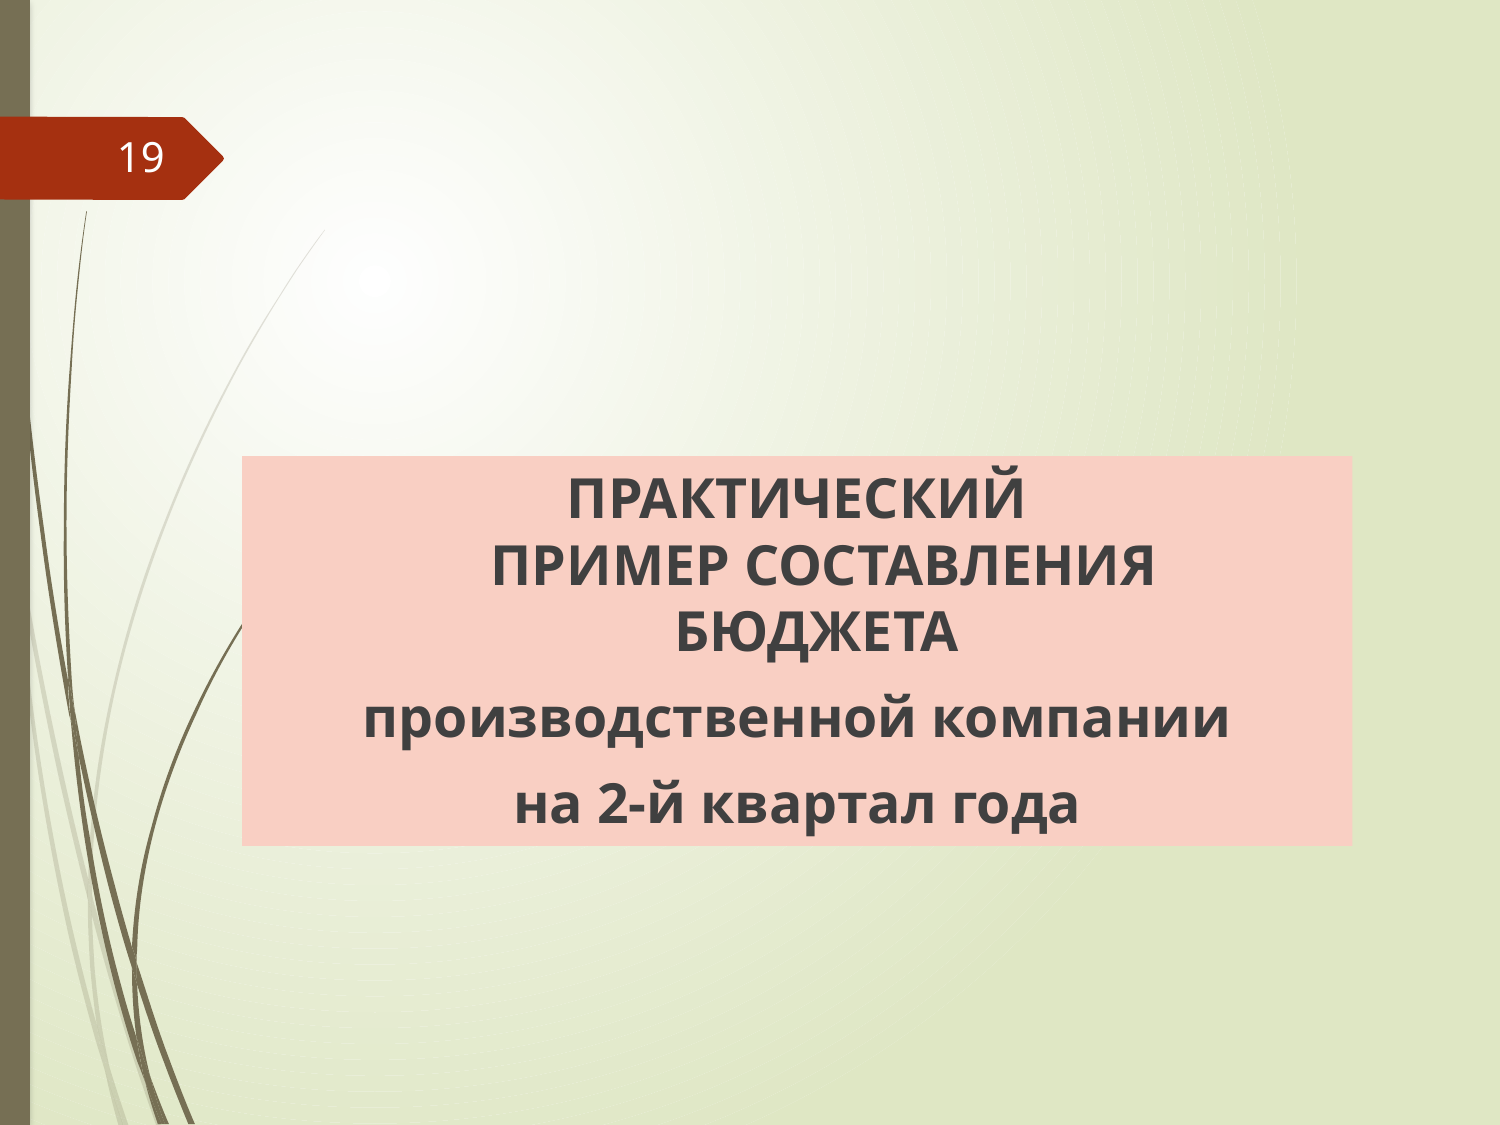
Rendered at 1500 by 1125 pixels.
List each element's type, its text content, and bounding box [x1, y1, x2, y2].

list ПРАКТИЧЕСКИЙ ПРИМЕР СОСТАВЛЕНИЯ БЮДЖЕТА производственной компании на 2-й квартал года [242, 456, 1353, 846]
slide_number 19 [83, 129, 180, 190]
